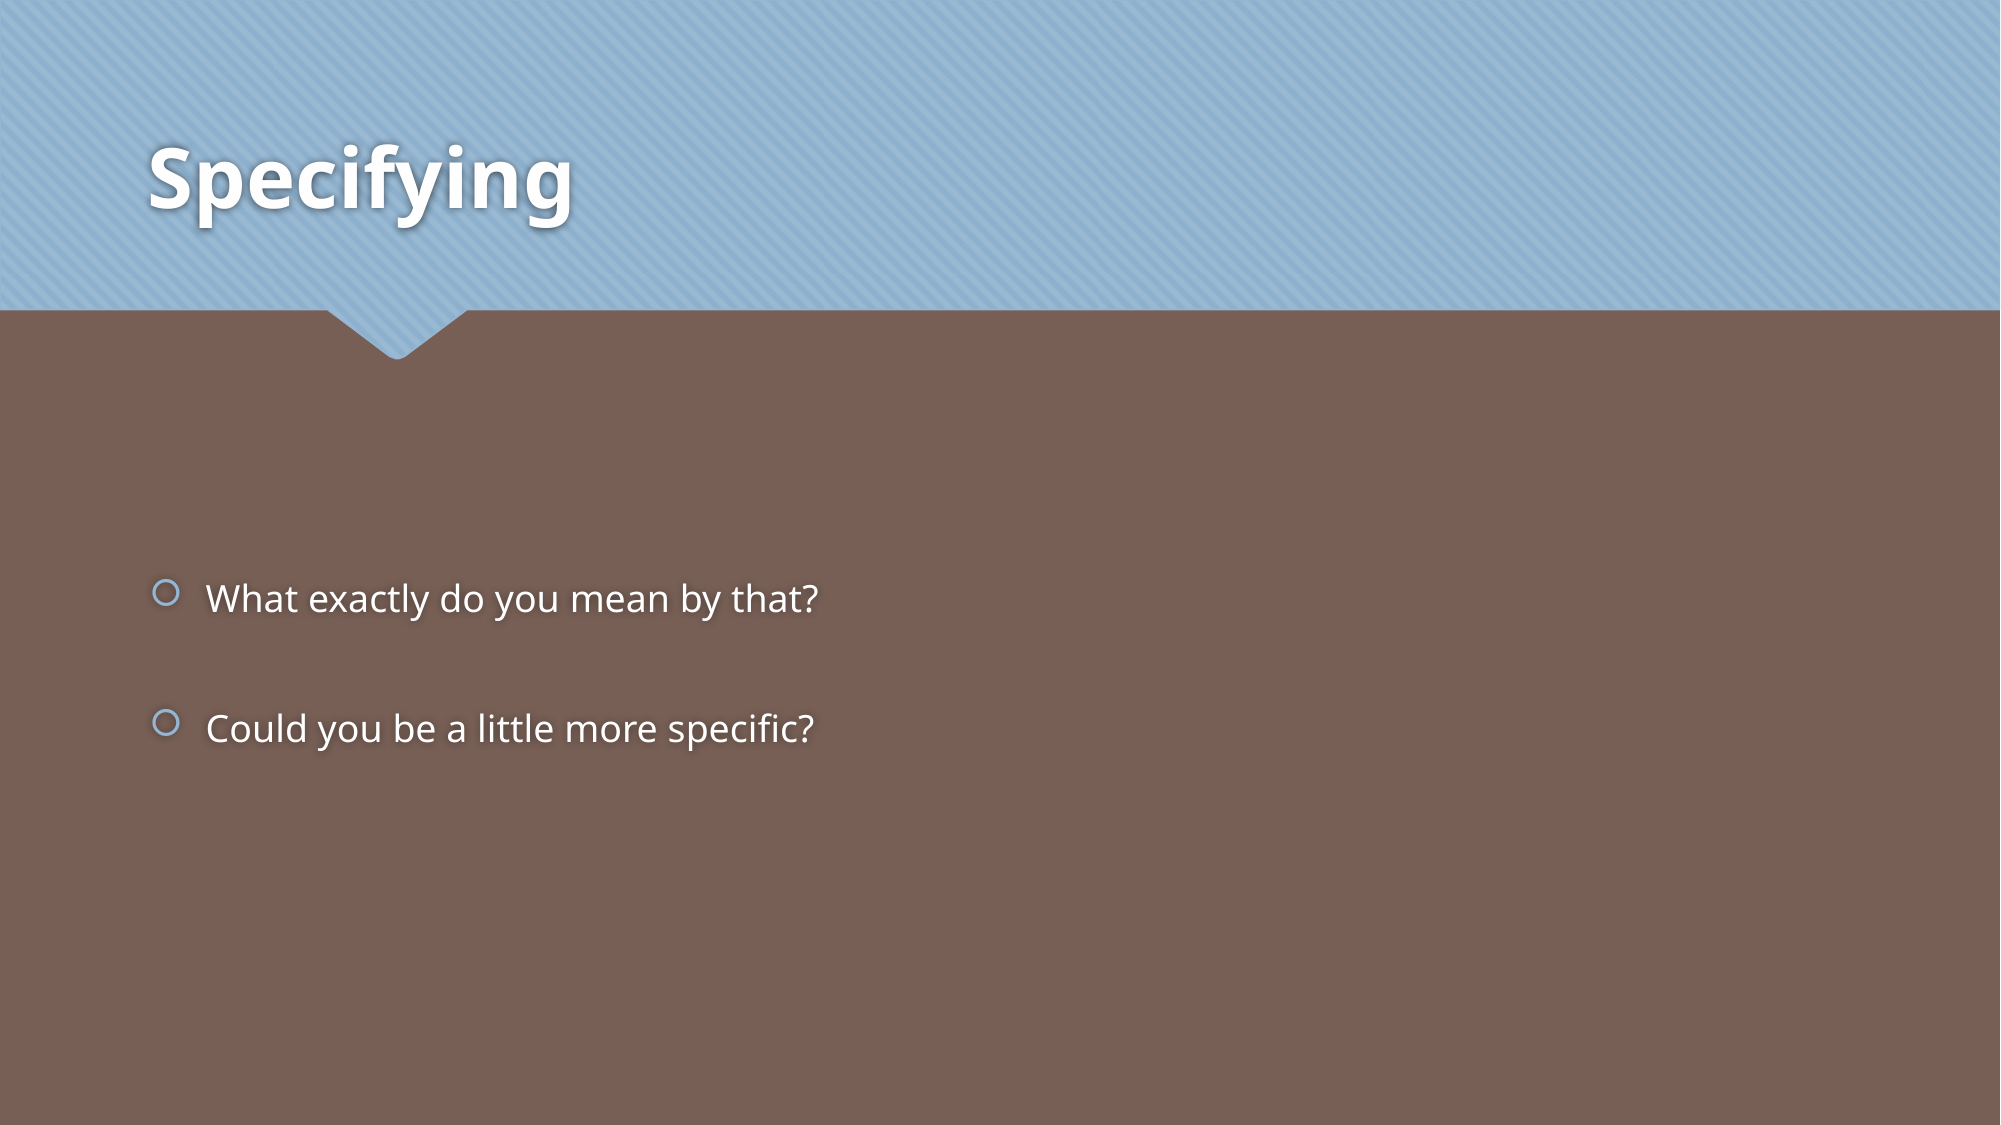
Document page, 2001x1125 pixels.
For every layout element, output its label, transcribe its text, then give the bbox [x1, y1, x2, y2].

list What exactly do you mean by that? Could you be a little more specific? [134, 364, 1866, 962]
title Specifying [132, 73, 1868, 233]
